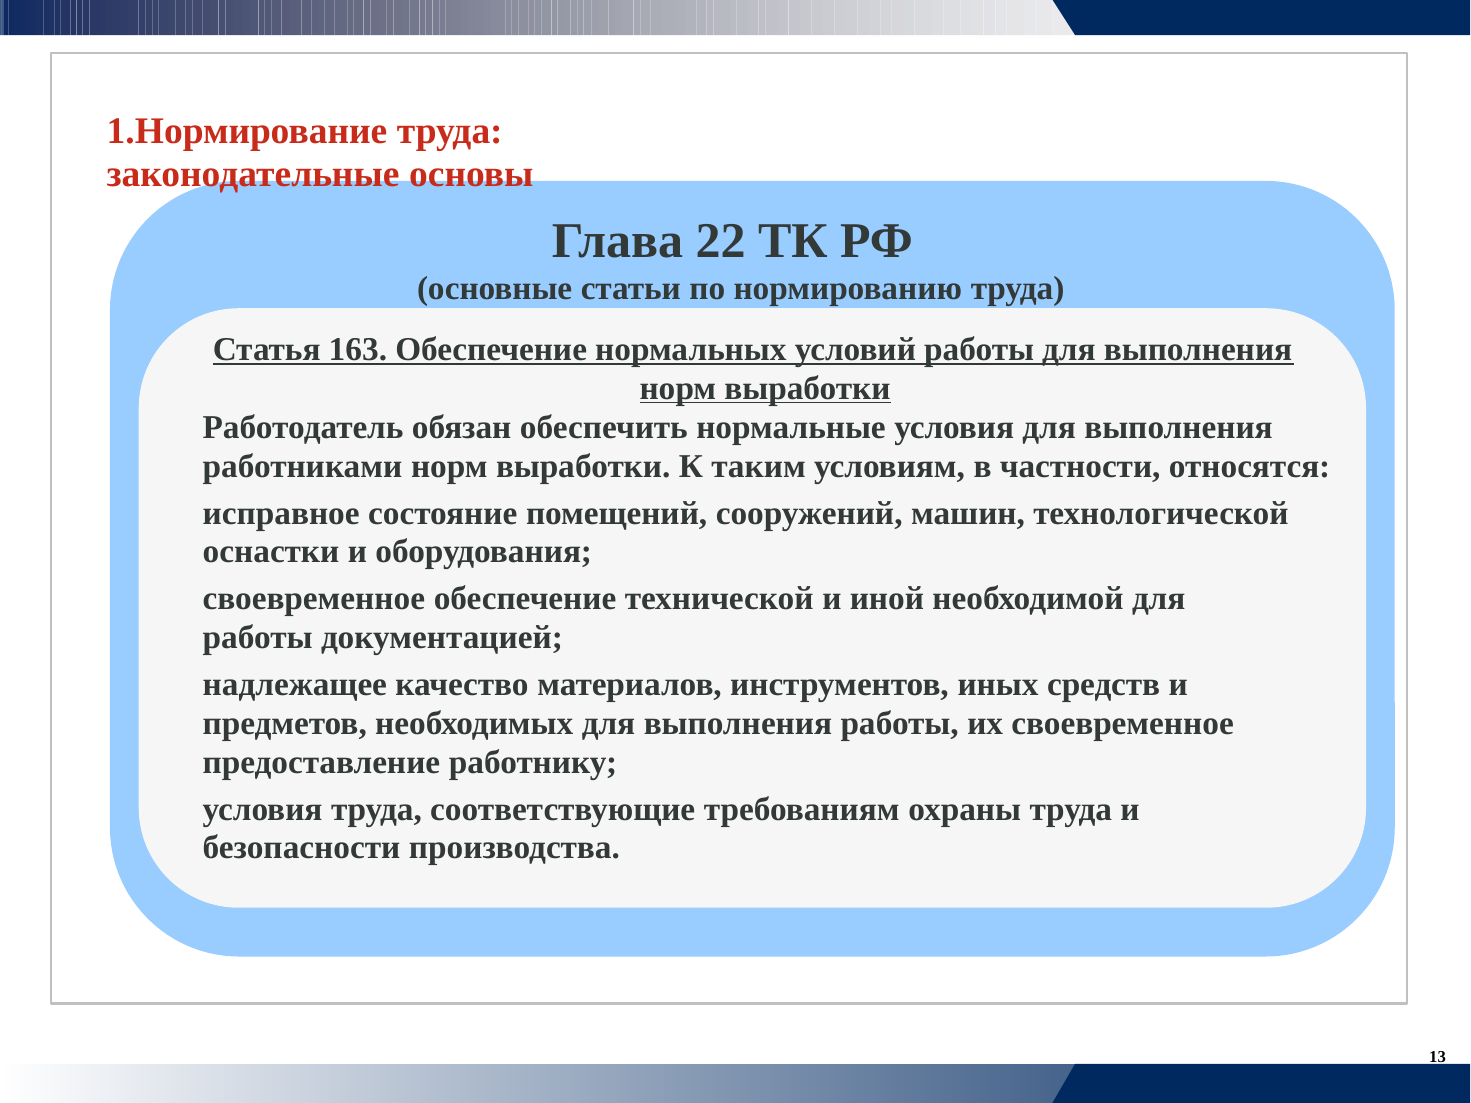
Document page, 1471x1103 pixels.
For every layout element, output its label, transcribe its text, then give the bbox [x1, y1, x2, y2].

text_box 1.Нормирование труда: законодательные основы Глава 22 ТК РФ (основные статьи по нормированию труда) Статья 163. Обеспечение нормальных условий работы для выполнения норм выработки Работодатель обязан обеспечить нормальные условия для выполнения работниками норм выработки. К таким условиям, в частности, относятся: исправное состояние помещений, сооружений, машин, технологической оснастки и оборудования; своевременное обеспечение технической и иной необходимой для работы документацией; надлежащее качество материалов, инструментов, иных средств и предметов, необходимых для выполнения работы, их своевременное предоставление работнику; условия труда, соответствующие требованиям охраны труда и безопасности производства. [106, 110, 1331, 873]
text_box 13 [1429, 1051, 1447, 1074]
text_box [116, 196, 1397, 959]
text_box [49, 51, 1409, 1006]
text_box [160, 329, 1369, 910]
